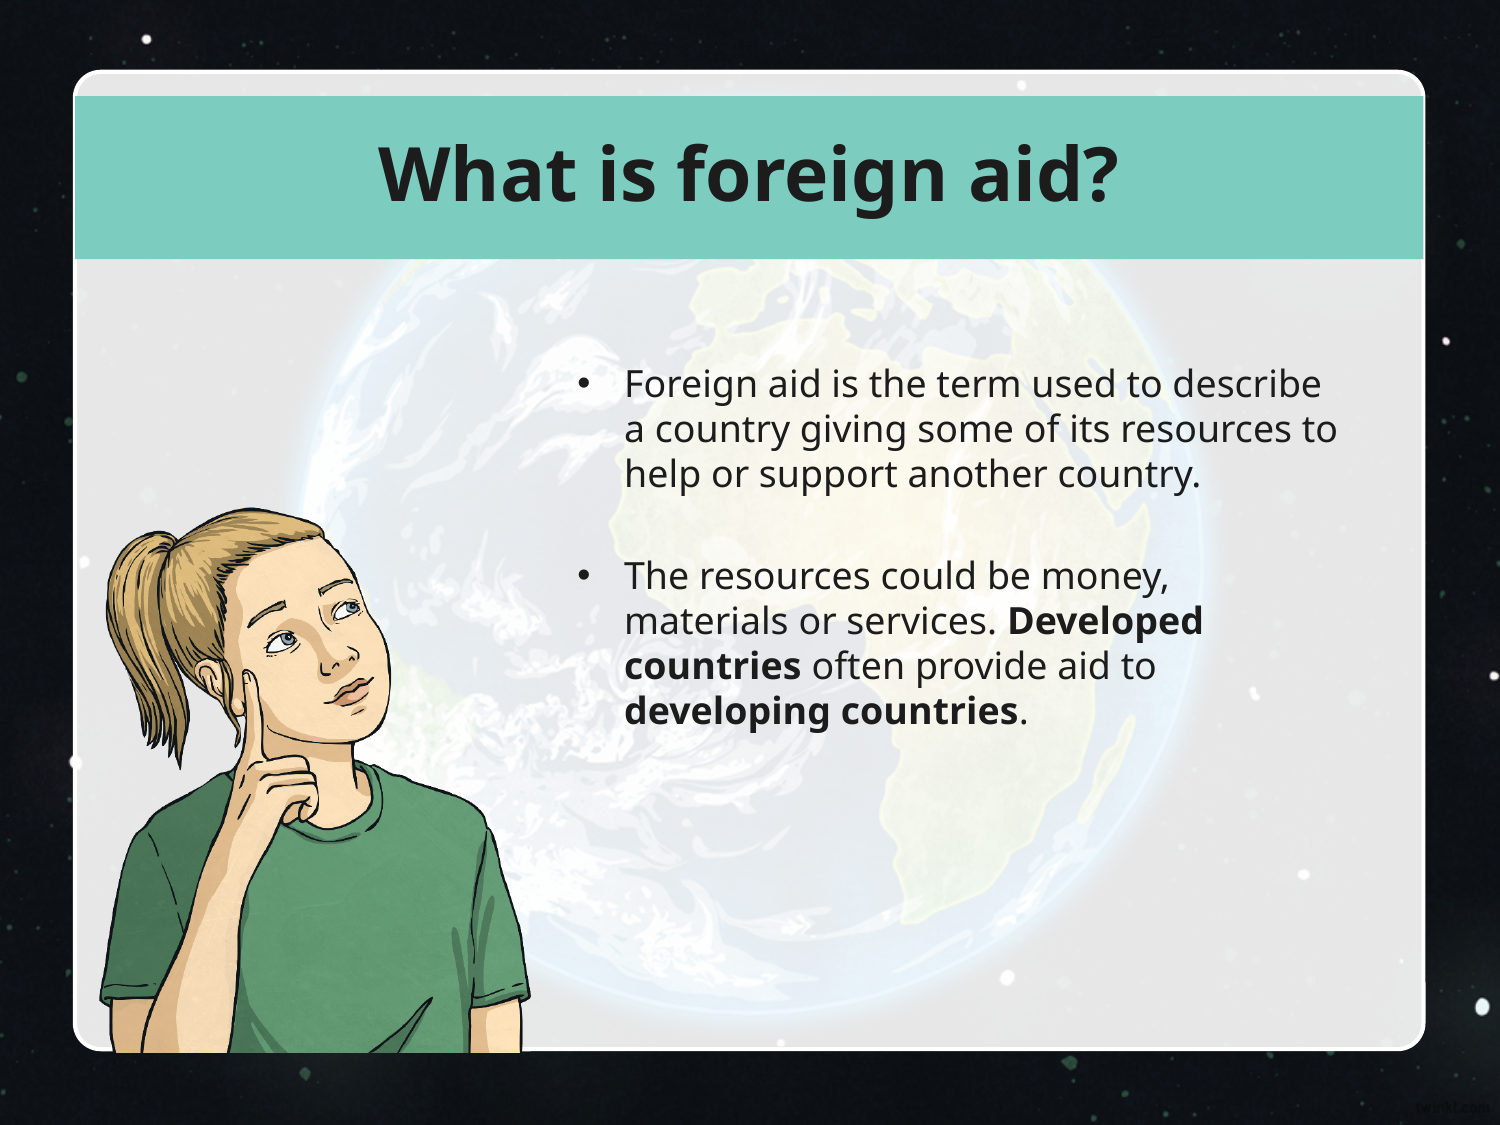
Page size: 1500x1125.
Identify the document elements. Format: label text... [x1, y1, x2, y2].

text_box Foreign aid is the term used to describe a country giving some of its resources to help or support another country. [577, 359, 1340, 496]
picture [0, 0, 1500, 1125]
text_box The resources could be money, materials or services. Developed countries often provide aid to developing countries. [577, 551, 1340, 777]
title What is foreign aid? [73, 94, 1426, 261]
